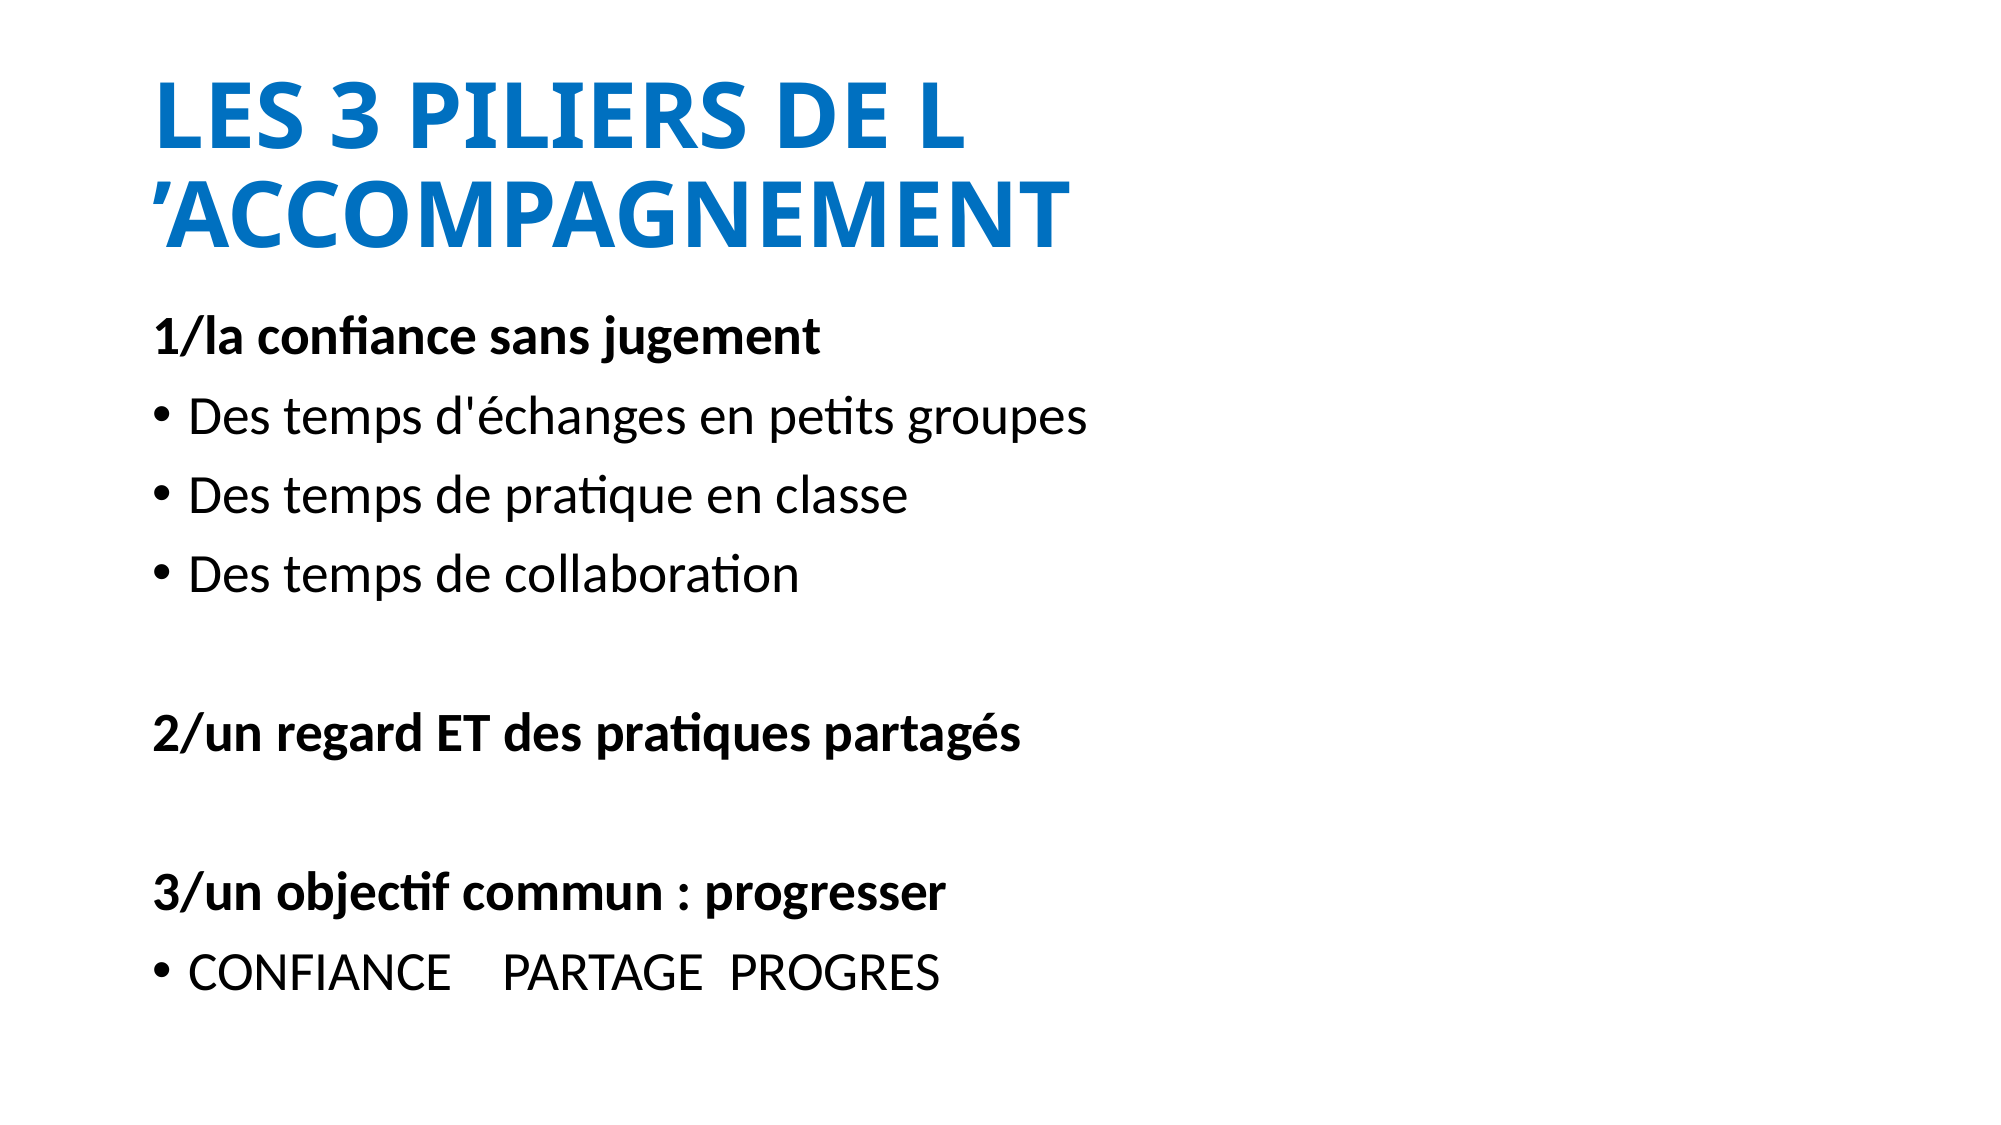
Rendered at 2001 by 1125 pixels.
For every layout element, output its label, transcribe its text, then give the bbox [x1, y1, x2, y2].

title LES 3 PILIERS DE L ’ACCOMPAGNEMENT [137, 59, 1863, 278]
list 1/la confiance sans jugement Des temps d'échanges en petits groupes Des temps de pratique en classe Des temps de collaboration 2/un regard ET des pratiques partagés 3/un objectif commun : progresser CONFIANCE PARTAGE PROGRES [137, 299, 1863, 1014]
